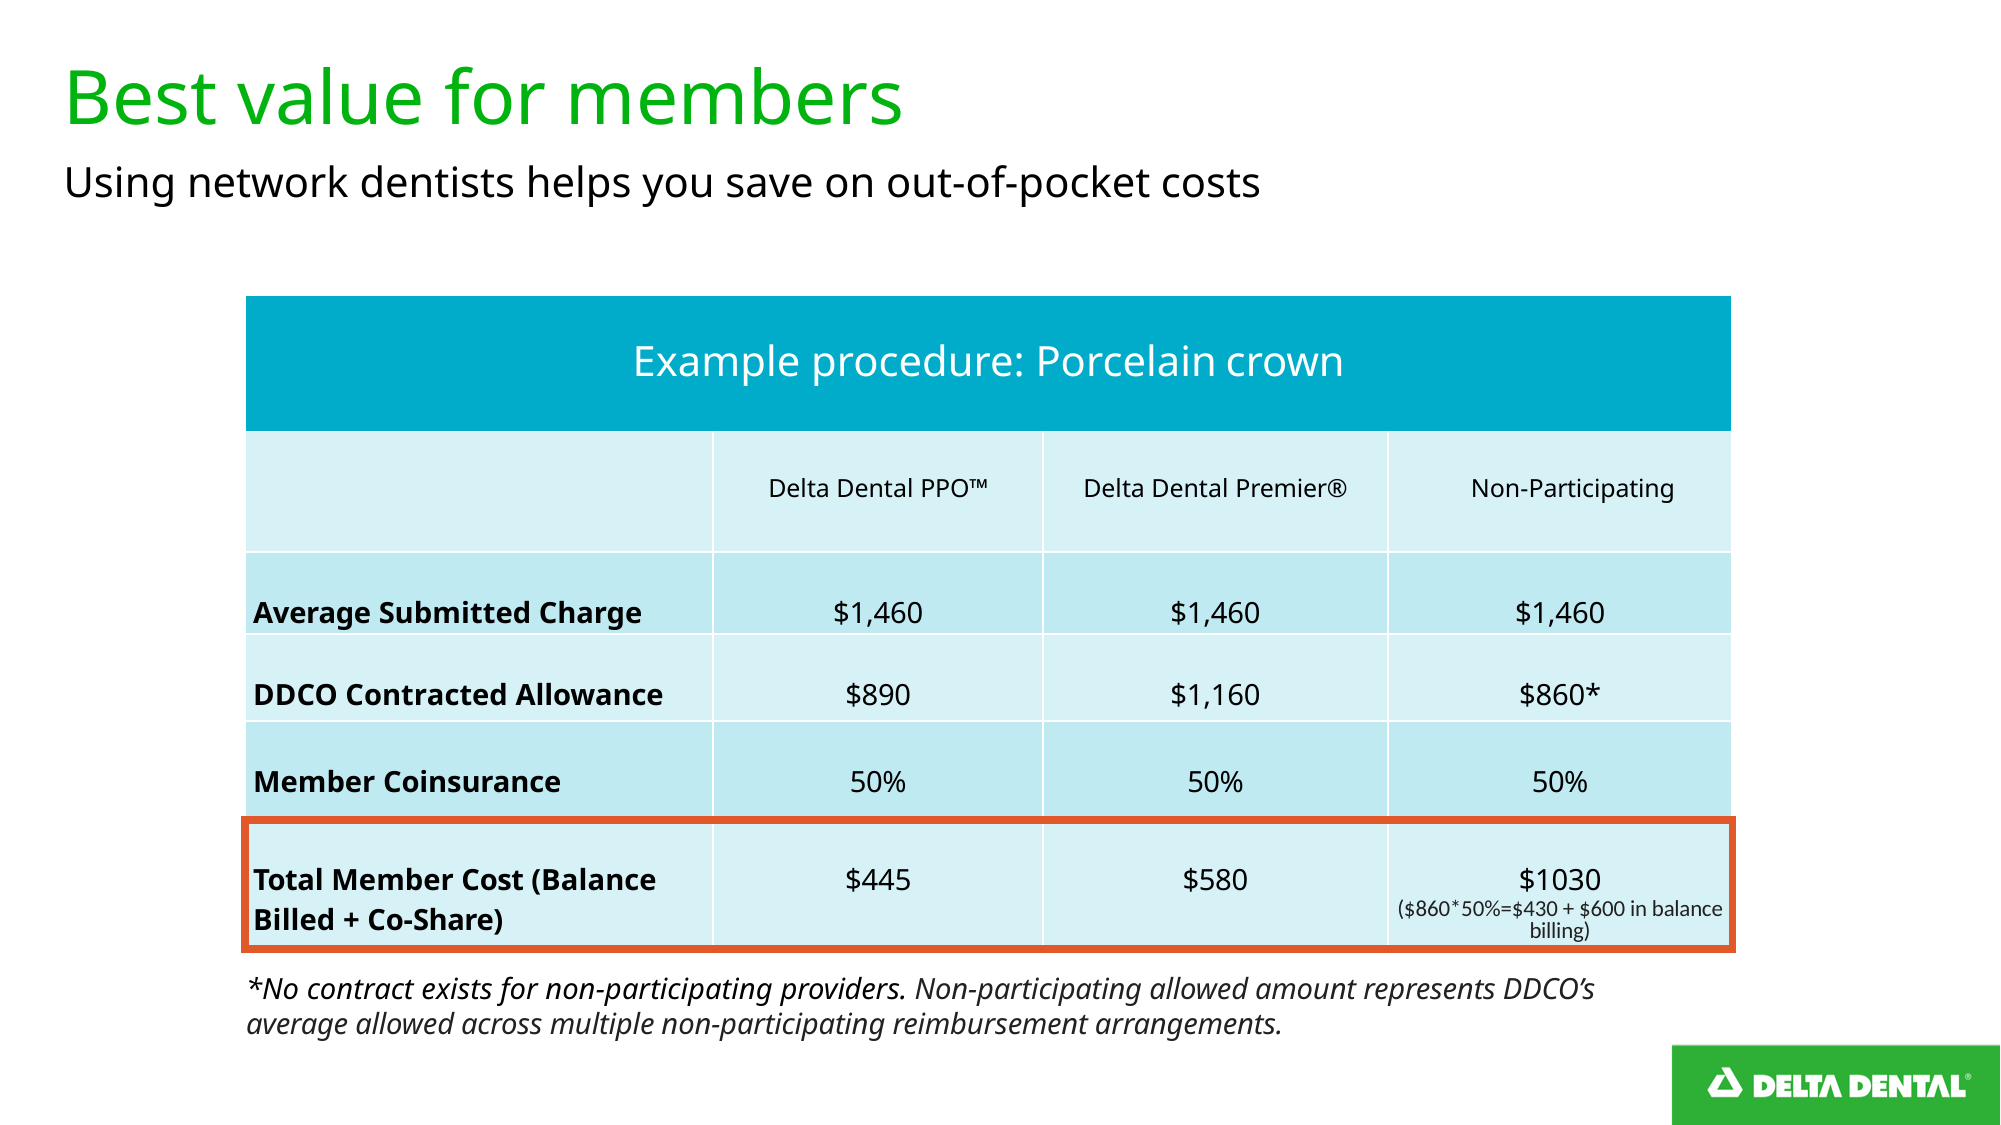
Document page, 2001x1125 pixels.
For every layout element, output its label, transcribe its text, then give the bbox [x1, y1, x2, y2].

table_cell 50% [714, 722, 1042, 818]
table_cell $1,460 [714, 553, 1042, 633]
text_box [244, 820, 1733, 950]
table_cell [246, 432, 712, 551]
table_cell $1,460 [1389, 553, 1731, 633]
table_cell $860* [1389, 635, 1731, 720]
table_cell $890 [714, 635, 1042, 720]
table_cell DDCO Contracted Allowance [246, 635, 712, 720]
table_cell Average Submitted Charge [246, 553, 712, 633]
table_cell 50% [1044, 722, 1387, 818]
table_cell 50% [1389, 722, 1731, 818]
table_cell Member Coinsurance [246, 722, 712, 818]
table_cell $1,160 [1044, 635, 1387, 720]
table_cell Non-Participating [1389, 432, 1731, 551]
text_box *No contract exists for non-participating providers. Non-participating allowed amount represents DDCO’s average allowed across multiple non-participating reimbursement arrangements. [244, 968, 1697, 1041]
text_box Using network dentists helps you save on out-of-pocket costs [48, 170, 1658, 213]
table_header Example procedure: Porcelain crown [246, 296, 1731, 431]
table_cell $1,460 [1044, 553, 1387, 633]
text_box Best value for members [48, 42, 1747, 170]
table_cell Delta Dental Premier® [1044, 432, 1387, 551]
table_cell Delta Dental PPO™ [714, 432, 1042, 551]
picture [1631, 1004, 2000, 1125]
